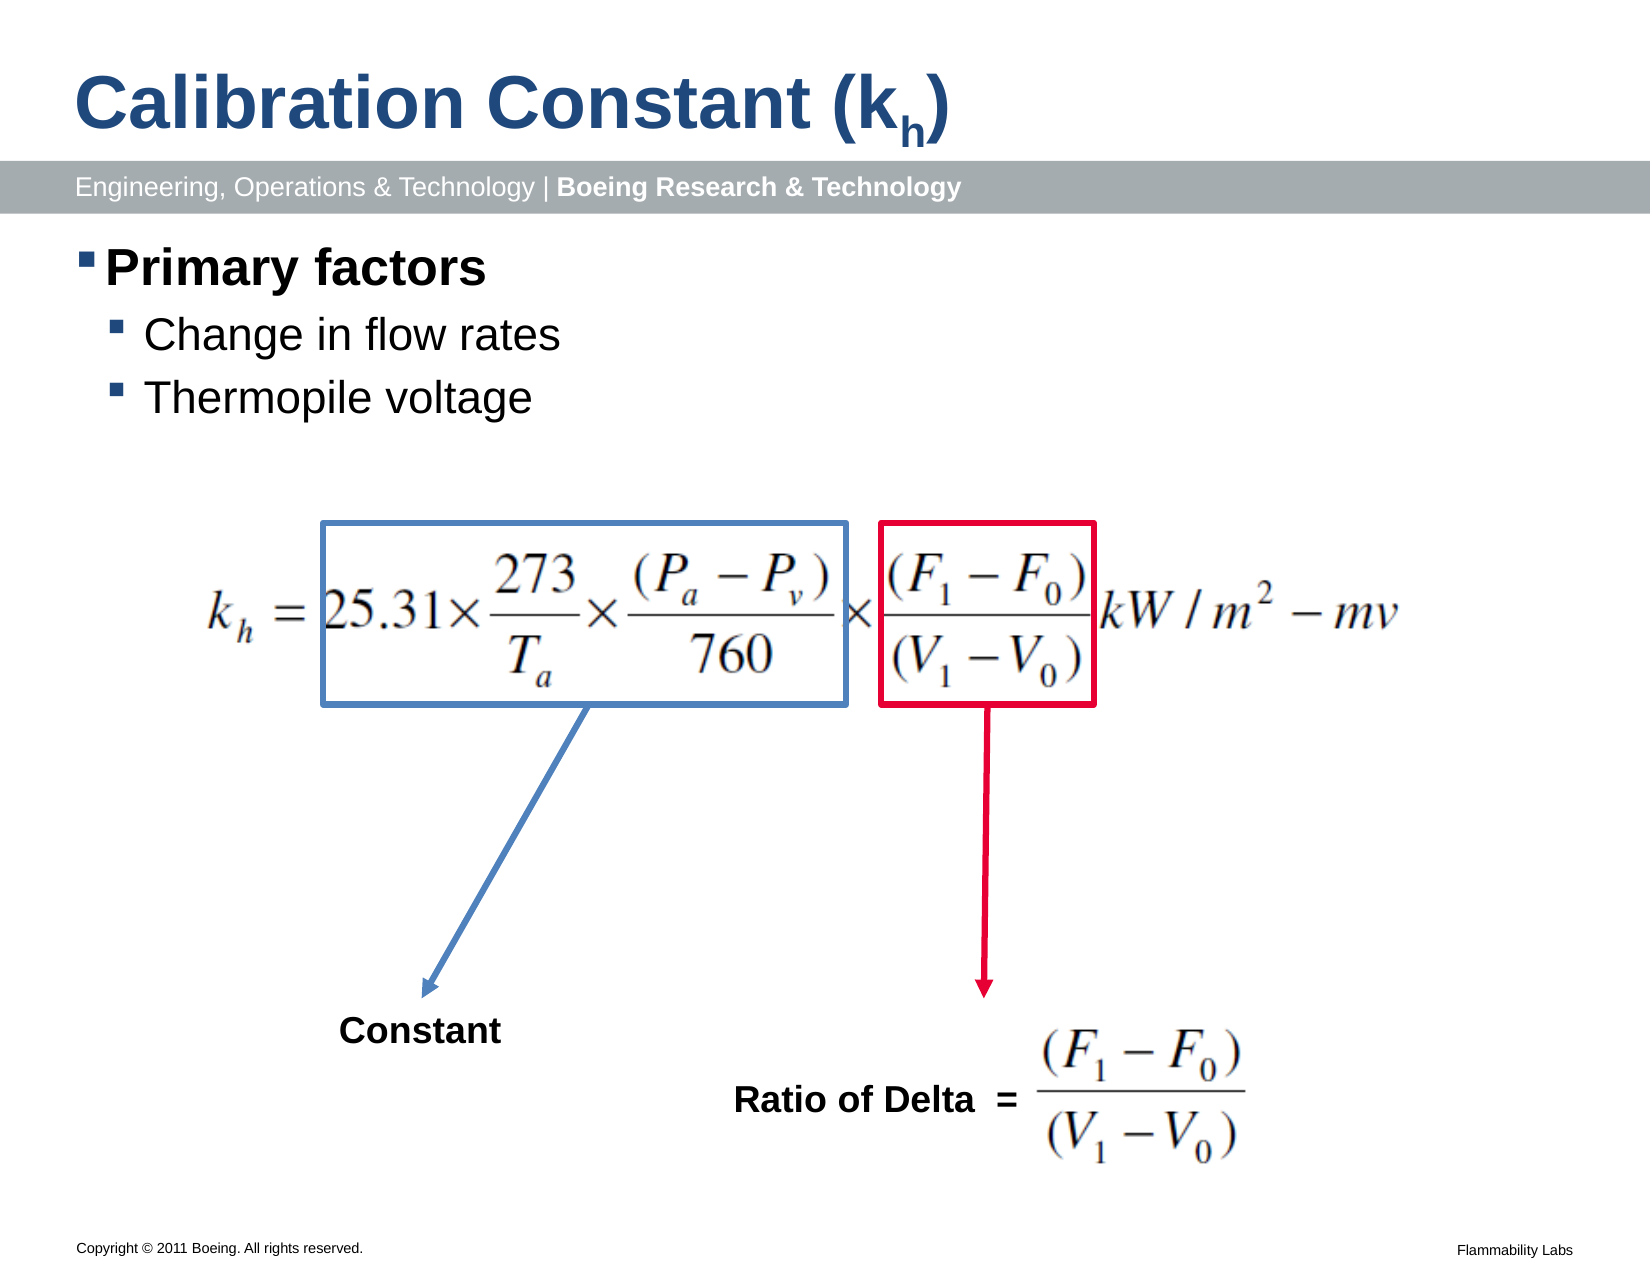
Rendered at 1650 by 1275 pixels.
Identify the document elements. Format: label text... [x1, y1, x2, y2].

picture [181, 538, 322, 705]
slide_number Flammability Labs [1253, 1214, 1576, 1261]
list Primary factors Change in flow rates Thermopile voltage [74, 240, 1573, 432]
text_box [717, 522, 1251, 1182]
title Calibration Constant (kh) [74, 65, 1573, 148]
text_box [322, 522, 847, 1060]
picture [1251, 538, 1418, 705]
